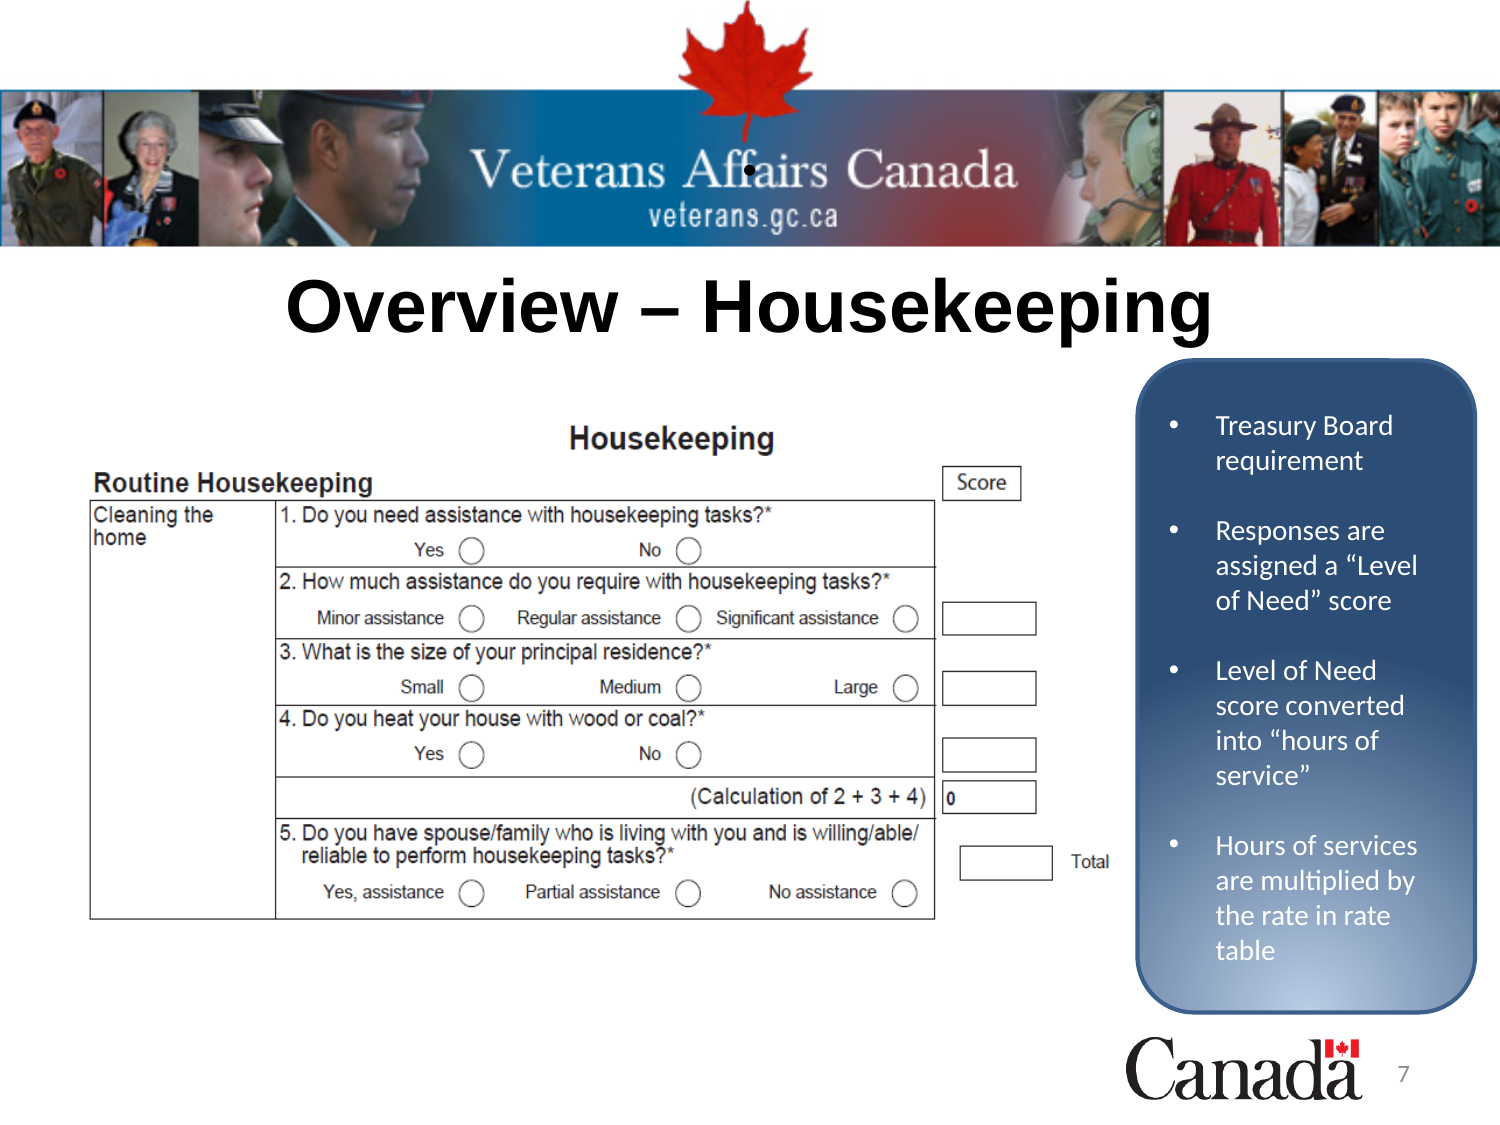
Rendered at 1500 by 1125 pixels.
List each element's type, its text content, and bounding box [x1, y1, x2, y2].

text_box Treasury Board requirement Responses are assigned a “Level of Need” score Level of Need score converted into “hours of service” Hours of services are multiplied by the rate in rate table [1135, 358, 1478, 1015]
picture [78, 422, 1117, 951]
slide_number 7 [1074, 1042, 1425, 1103]
title . [75, 45, 1425, 233]
picture [1125, 1037, 1363, 1042]
text_box Overview – Housekeeping [68, 249, 1432, 355]
picture [0, 0, 1500, 249]
